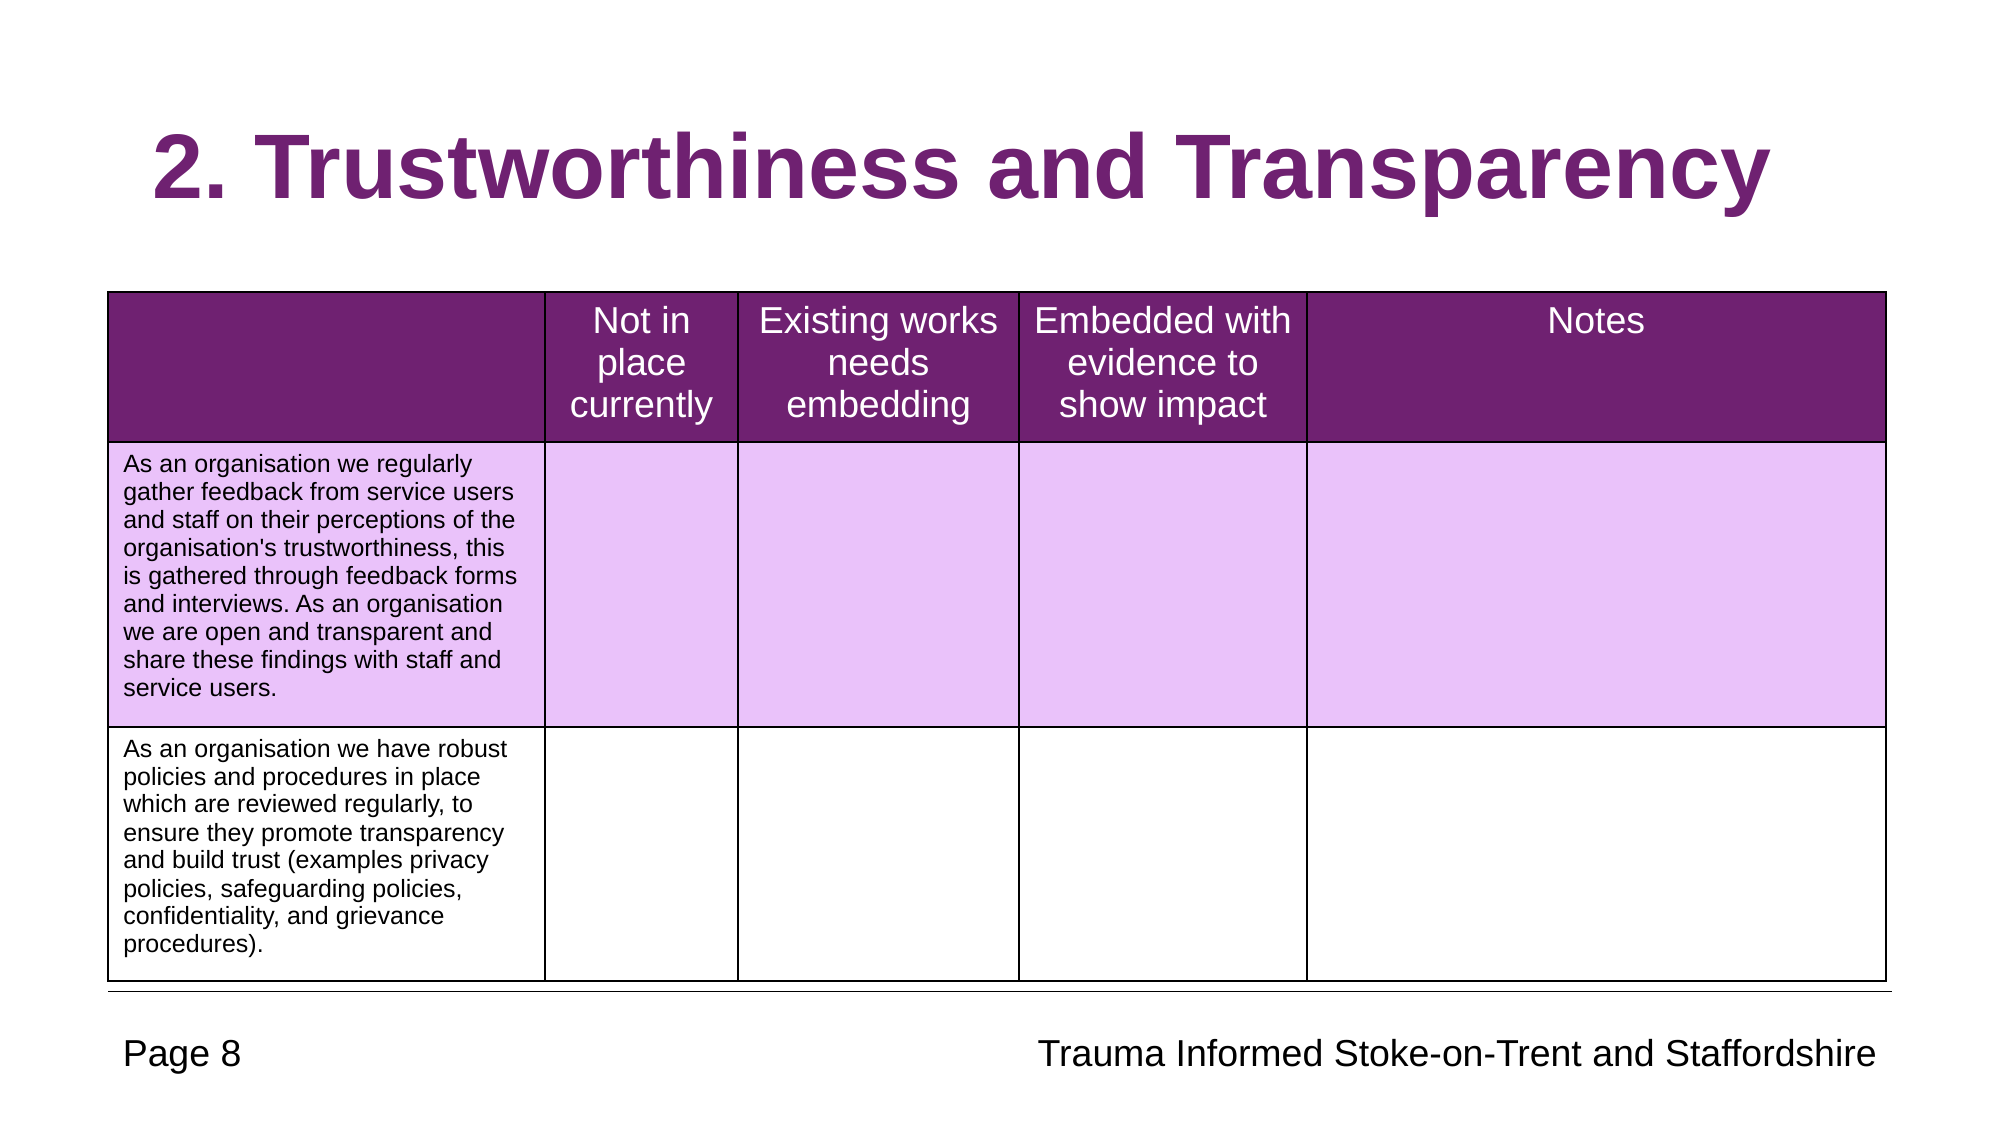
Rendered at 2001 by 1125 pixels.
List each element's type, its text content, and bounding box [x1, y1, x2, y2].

table_cell [1308, 728, 1885, 980]
table_cell [546, 728, 737, 980]
table_cell [739, 728, 1018, 980]
table_cell As an organisation we have robust policies and procedures in place which are reviewed regularly, to ensure they promote transparency and build trust (examples privacy policies, safeguarding policies, confidentiality, and grievance procedures). [109, 728, 544, 980]
table_cell [739, 443, 1018, 726]
text_box Trauma Informed Stoke-on-Trent and Staffordshire [1013, 1021, 1892, 1082]
text_box Page 8 [108, 1021, 289, 1082]
table_header Not in place currently [546, 293, 737, 441]
title 2. Trustworthiness and Transparency [137, 59, 1863, 278]
table_cell As an organisation we regularly gather feedback from service users and staff on their perceptions of the organisation's trustworthiness, this is gathered through feedback forms and interviews. As an organisation we are open and transparent and share these findings with staff and service users. [109, 443, 544, 726]
table_cell [1020, 728, 1306, 980]
table_cell [546, 443, 737, 726]
table_header [109, 293, 544, 441]
table_header Embedded with evidence to show impact [1020, 293, 1306, 441]
table_header Existing works needs embedding [739, 293, 1018, 441]
table_cell [1308, 443, 1885, 726]
table_cell [1020, 443, 1306, 726]
table_header Notes [1308, 293, 1885, 441]
